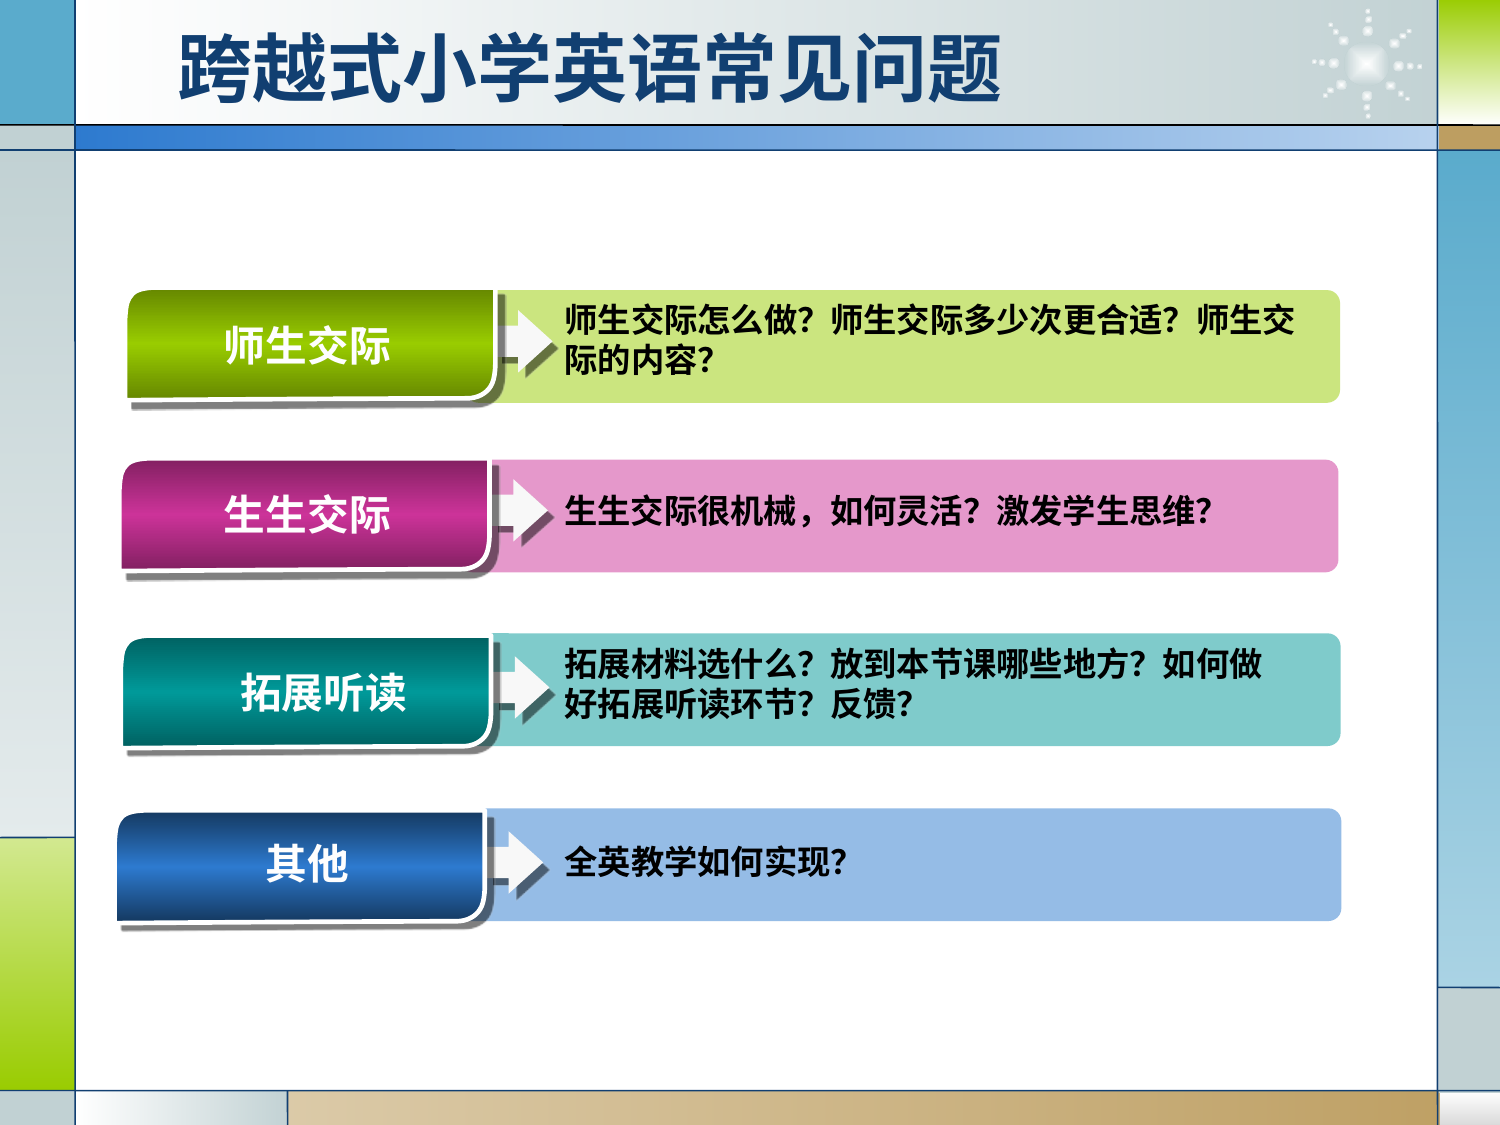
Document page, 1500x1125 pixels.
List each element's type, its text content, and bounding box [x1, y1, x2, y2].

text_box 拓展材料选什么？放到本节课哪些地方？如何做好拓展听读环节？反馈？ [552, 635, 1306, 731]
text_box 全英教学如何实现？ [549, 834, 1338, 889]
text_box [549, 633, 1341, 747]
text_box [114, 810, 544, 924]
title 跨越式小学英语常见问题 [162, 19, 1263, 113]
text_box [118, 458, 549, 572]
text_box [120, 635, 550, 749]
text_box [557, 296, 1341, 403]
text_box 生生交际很机械，如何灵活？激发学生思维？ [554, 483, 1341, 538]
text_box [543, 808, 1342, 922]
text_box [124, 287, 553, 401]
text_box [554, 538, 1339, 573]
text_box 师生交际怎么做？师生交际多少次更合适？师生交际的内容？ [557, 292, 1338, 387]
text_box [552, 459, 1339, 483]
